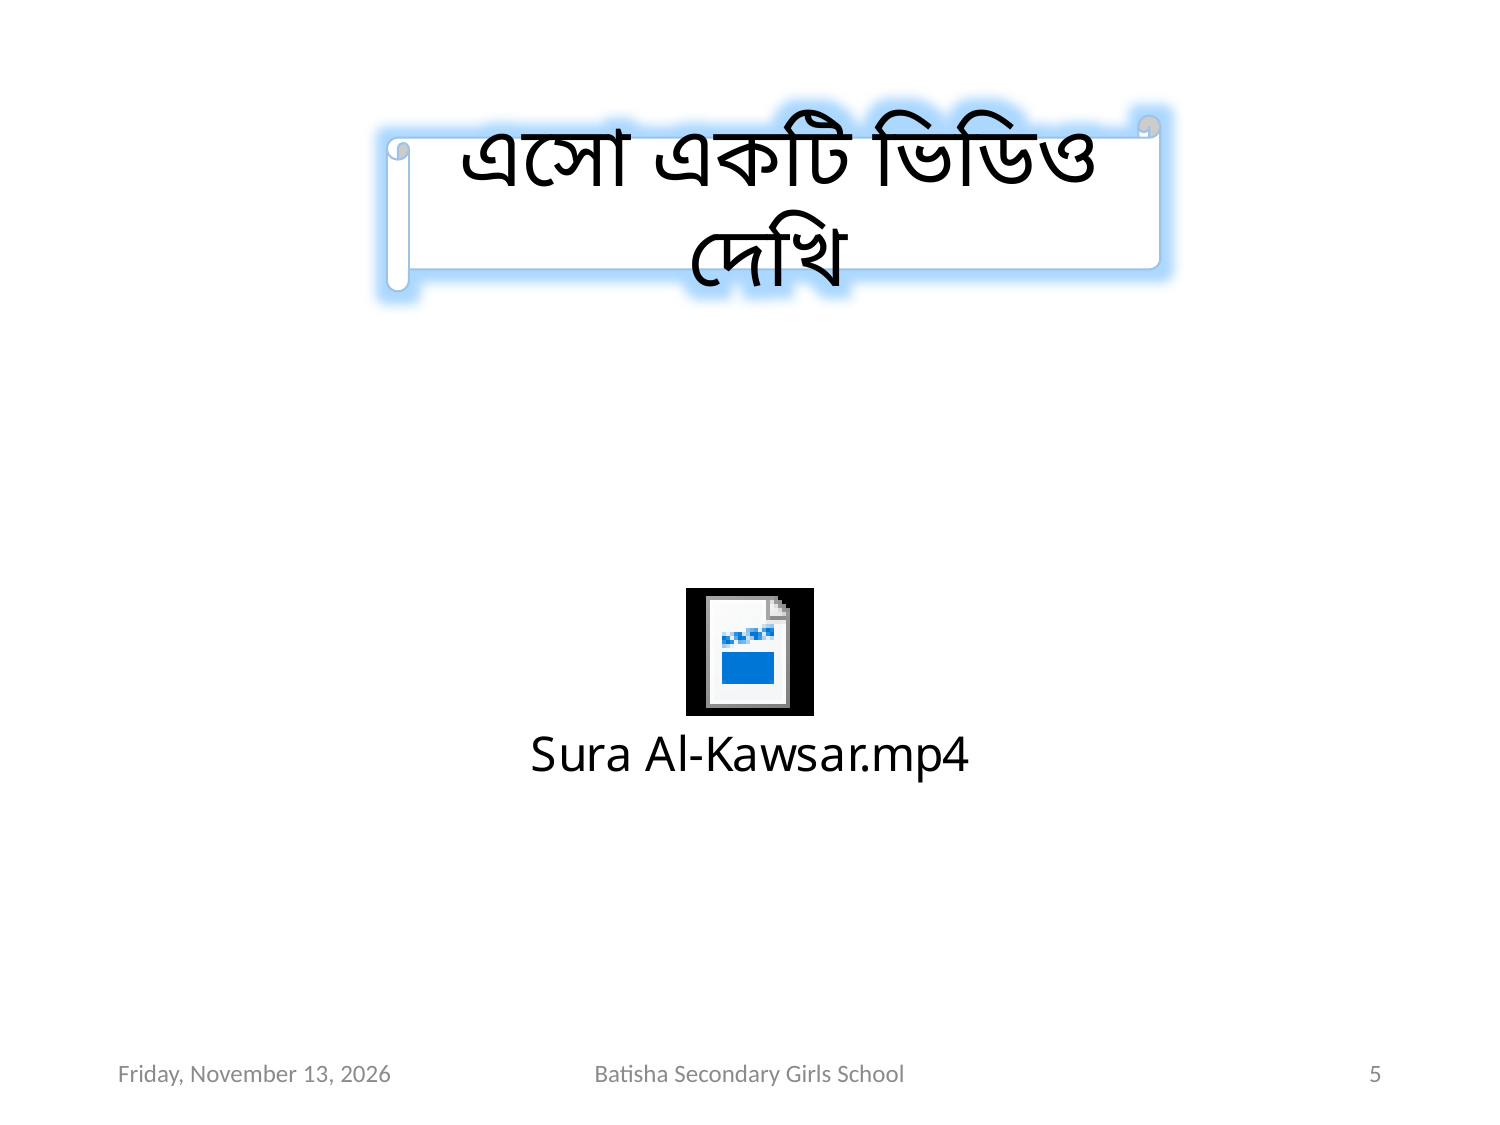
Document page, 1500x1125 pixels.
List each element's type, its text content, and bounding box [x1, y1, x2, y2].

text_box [488, 588, 1012, 800]
text_box এসো একটি ভিডিও দেখি [385, 114, 1162, 293]
slide_number 5 [1059, 1042, 1397, 1103]
footer Batisha Secondary Girls School [496, 1042, 1004, 1103]
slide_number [103, 1042, 441, 1103]
